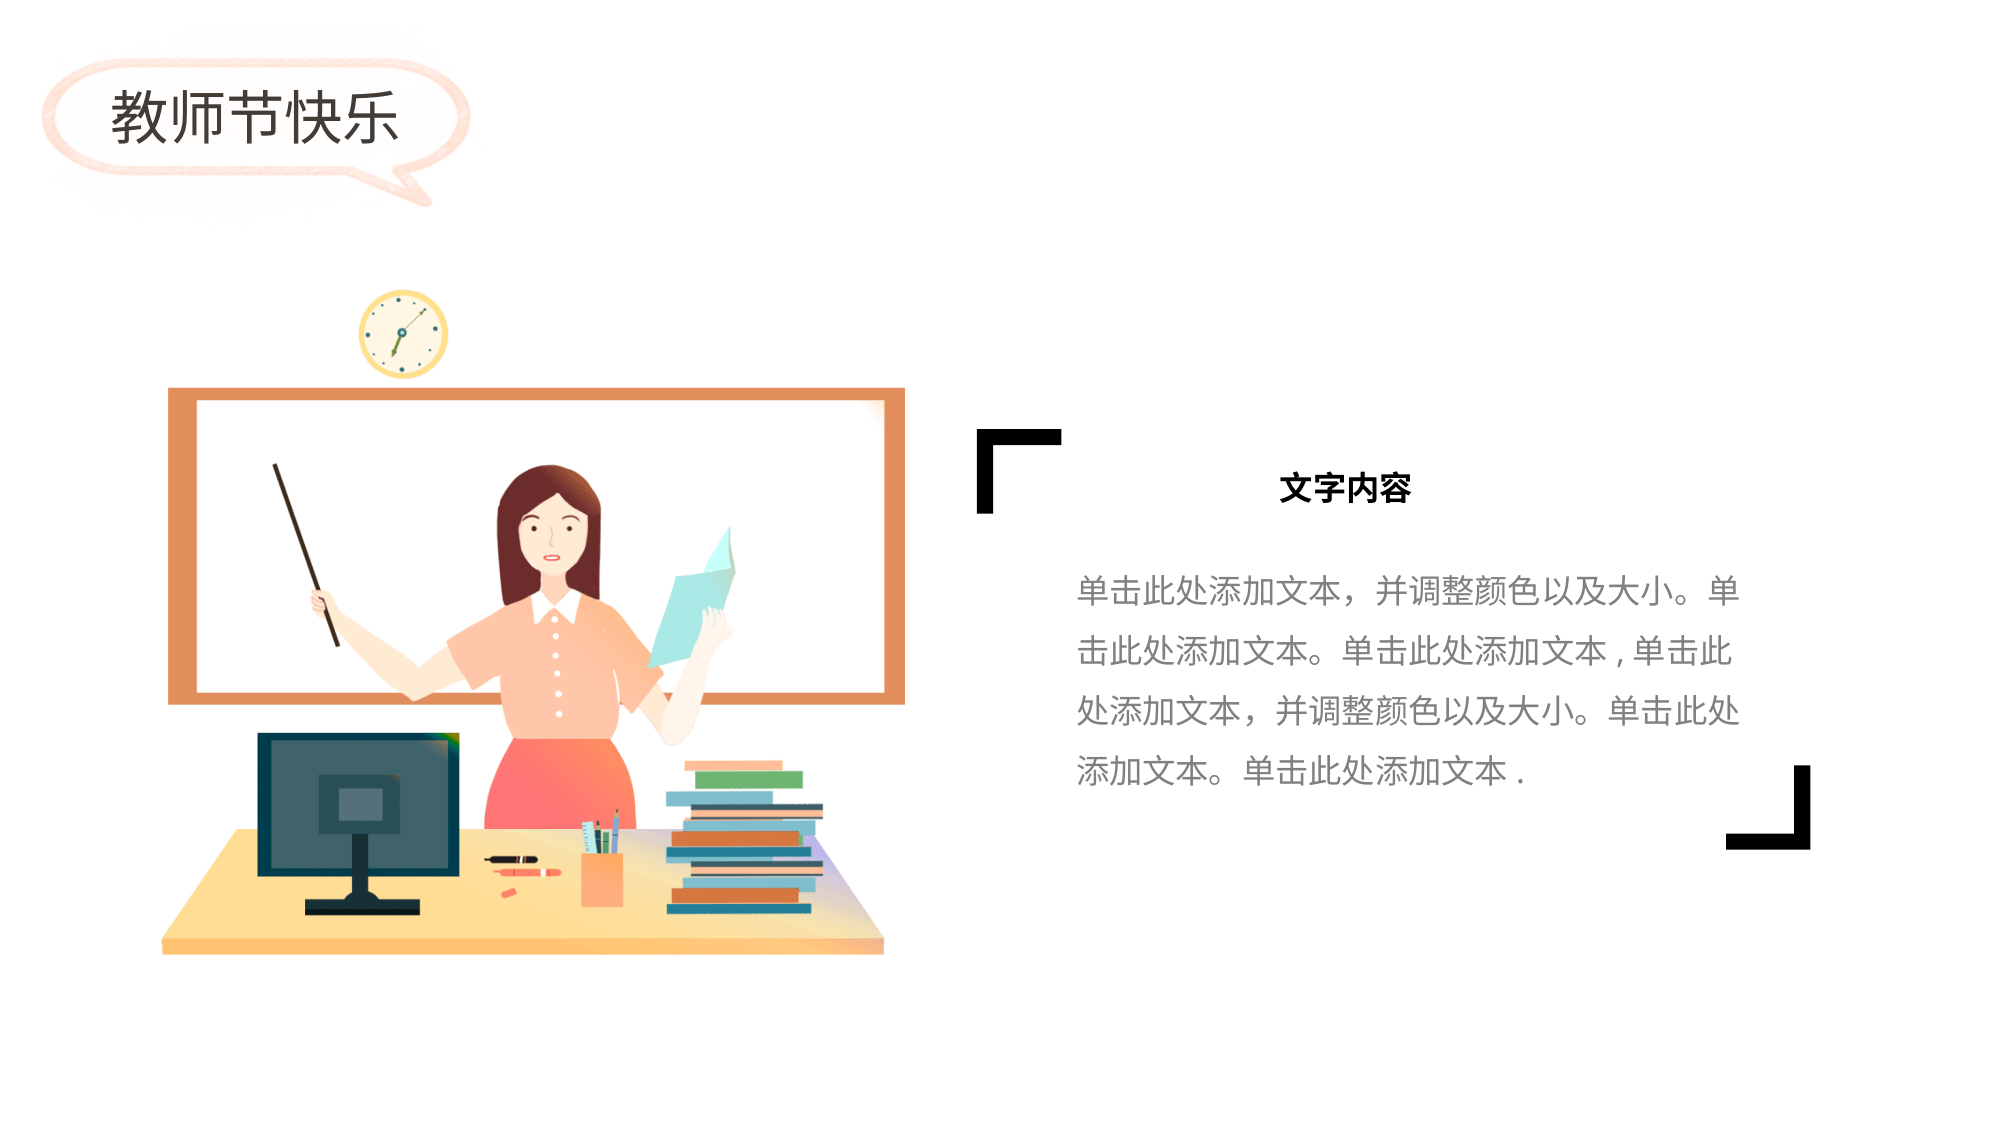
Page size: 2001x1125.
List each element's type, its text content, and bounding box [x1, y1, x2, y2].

text_box [1726, 765, 1811, 850]
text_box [0, 26, 511, 227]
text_box [976, 429, 1062, 514]
text_box 单击此处添加文本，并调整颜色以及大小。单击此处添加文本。单击此处添加文本,单击此处添加文本，并调整颜色以及大小。单击此处添加文本。单击此处添加文本. [1061, 542, 1769, 798]
text_box 文字内容 [1264, 446, 1565, 528]
picture [155, 274, 905, 973]
